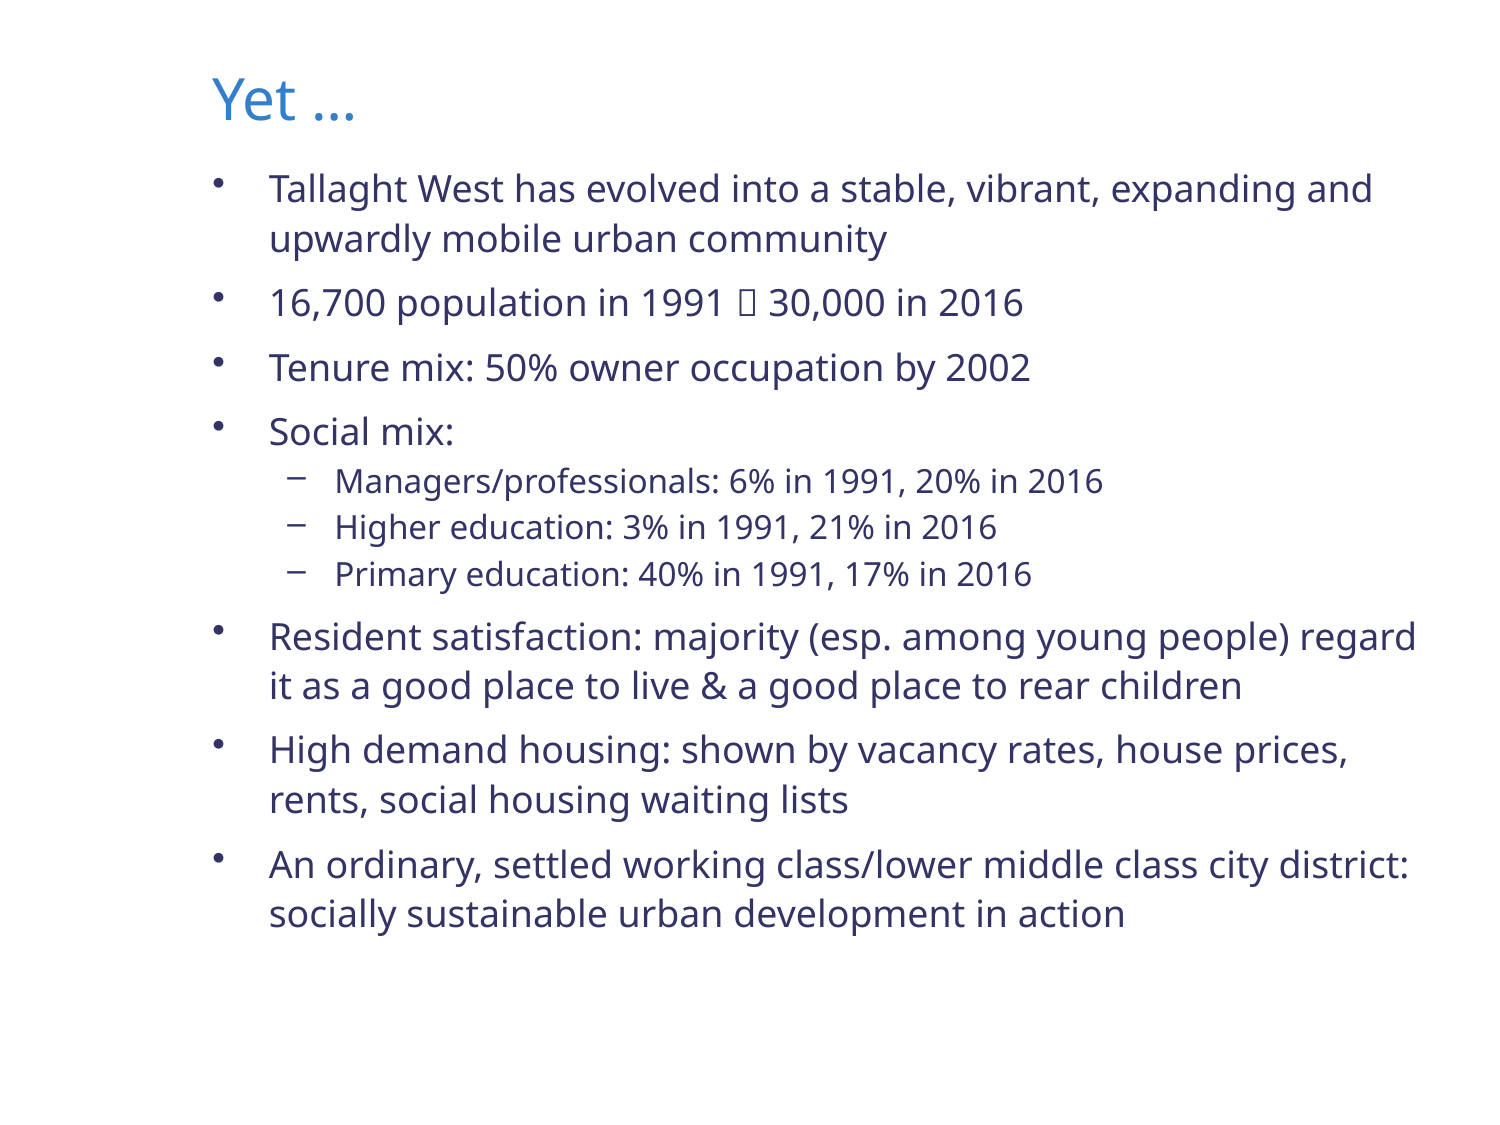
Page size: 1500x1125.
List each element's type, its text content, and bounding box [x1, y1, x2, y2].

list Tallaght West has evolved into a stable, vibrant, expanding and upwardly mobile urban community 16,700 population in 1991  30,000 in 2016 Tenure mix: 50% owner occupation by 2002 Social mix: Managers/professionals: 6% in 1991, 20% in 2016 Higher education: 3% in 1991, 21% in 2016 Primary education: 40% in 1991, 17% in 2016 Resident satisfaction: majority (esp. among young people) regard it as a good place to live & a good place to rear children High demand housing: shown by vacancy rates, house prices, rents, social housing waiting lists An ordinary, settled working class/lower middle class city district: socially sustainable urban development in action [212, 160, 1429, 1000]
title Yet … [212, 55, 1429, 150]
